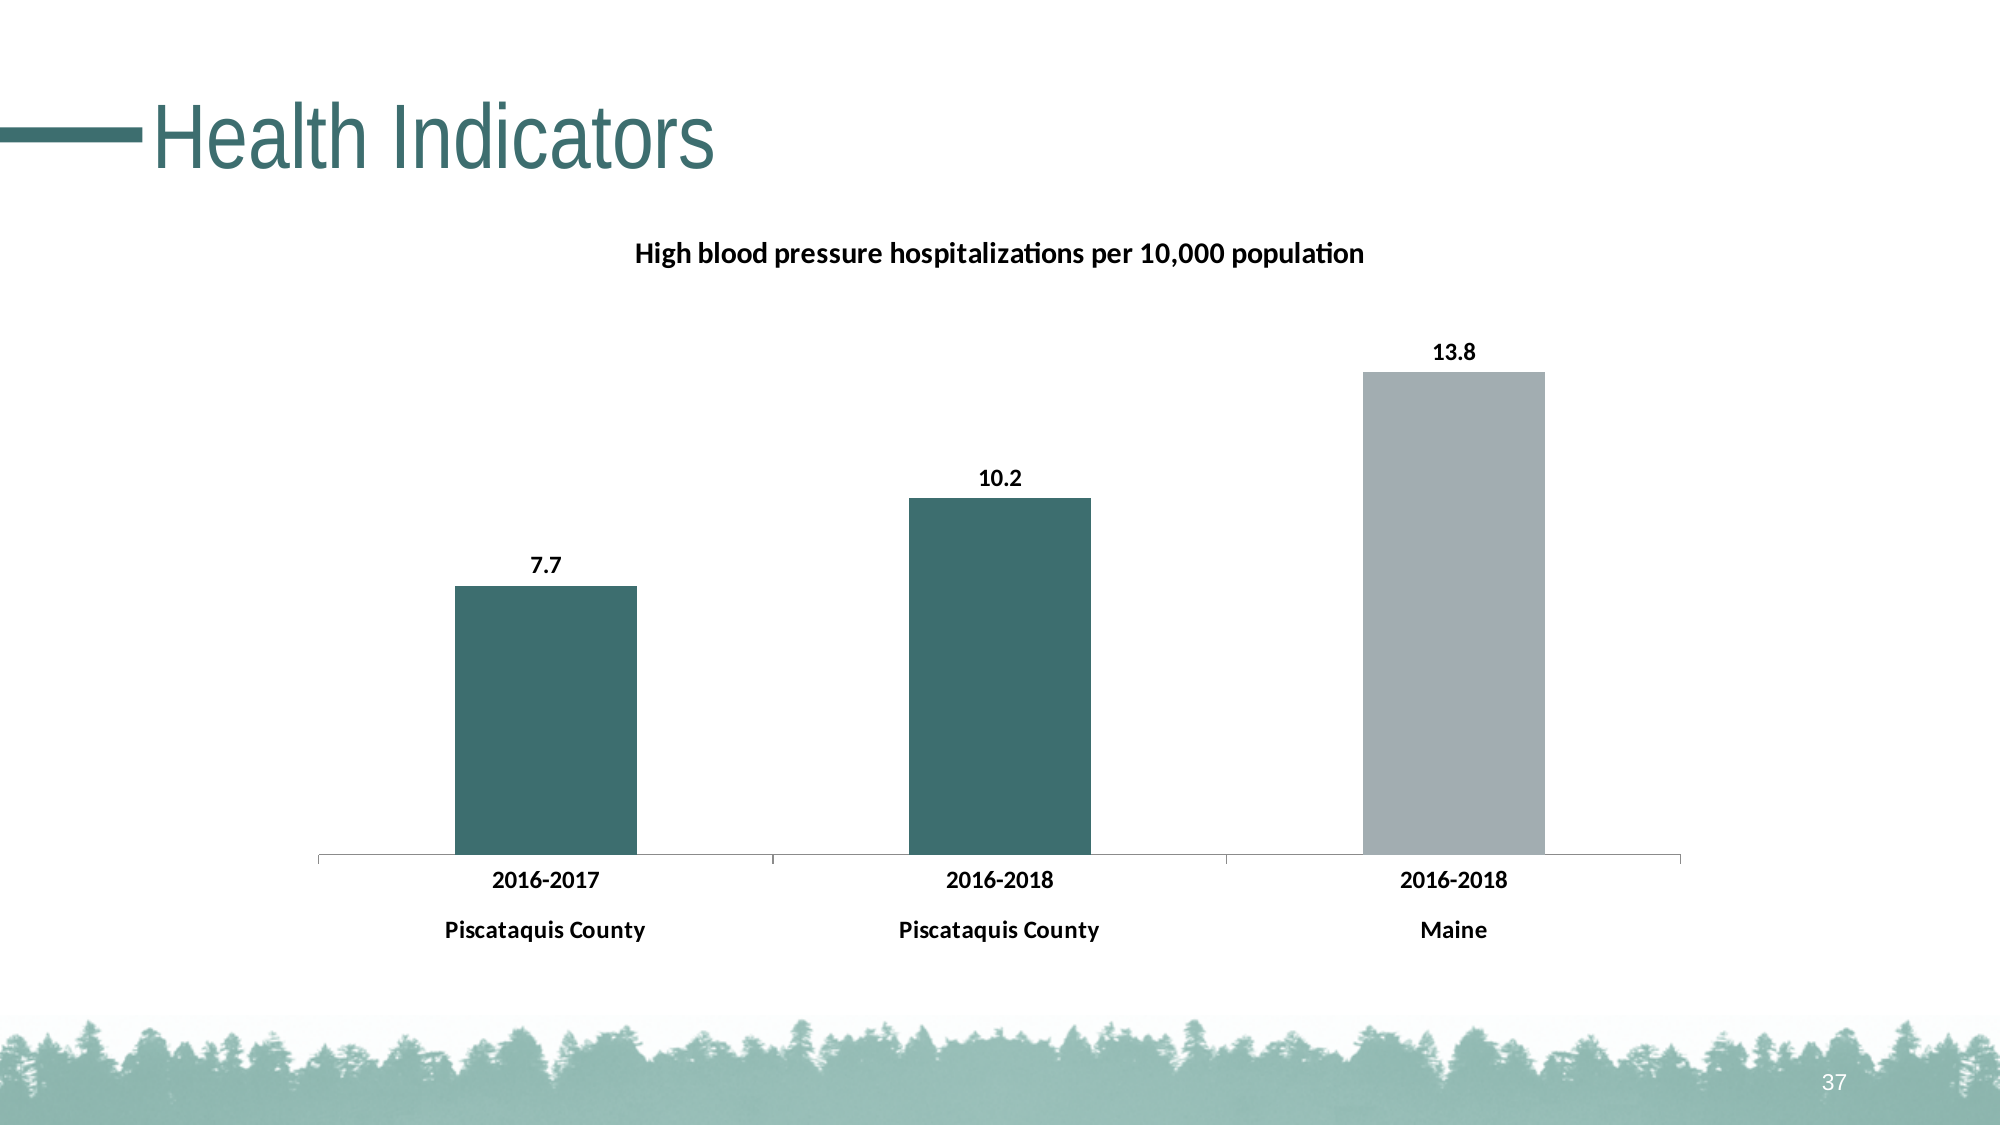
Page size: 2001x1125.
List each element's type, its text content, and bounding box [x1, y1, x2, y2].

title Health Indicators [137, 29, 1863, 248]
chart [290, 209, 1710, 960]
slide_number 37 [1412, 1042, 1863, 1103]
picture [0, 1015, 2000, 1125]
